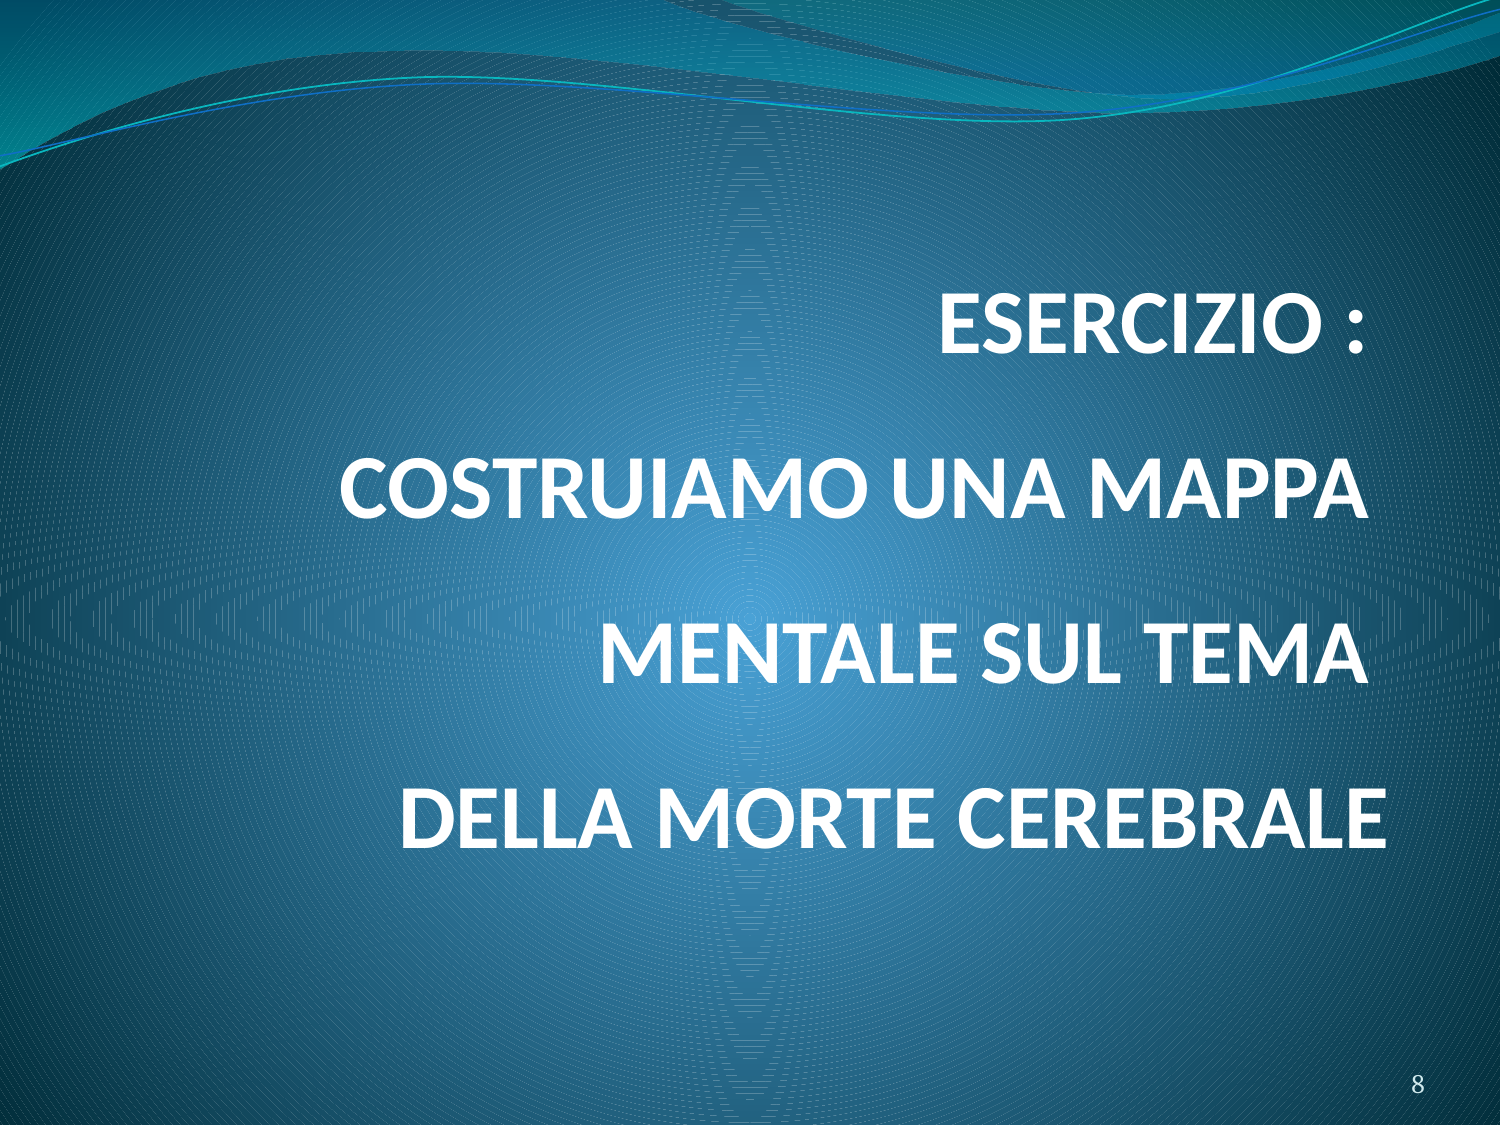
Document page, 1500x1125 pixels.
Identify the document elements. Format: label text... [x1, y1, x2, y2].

title ESERCIZIO : COSTRUIAMO UNA MAPPA MENTALE SUL TEMA DELLA MORTE CEREBRALE [105, 187, 1394, 868]
slide_number 8 [1299, 1042, 1425, 1103]
footer [437, 1042, 988, 1103]
